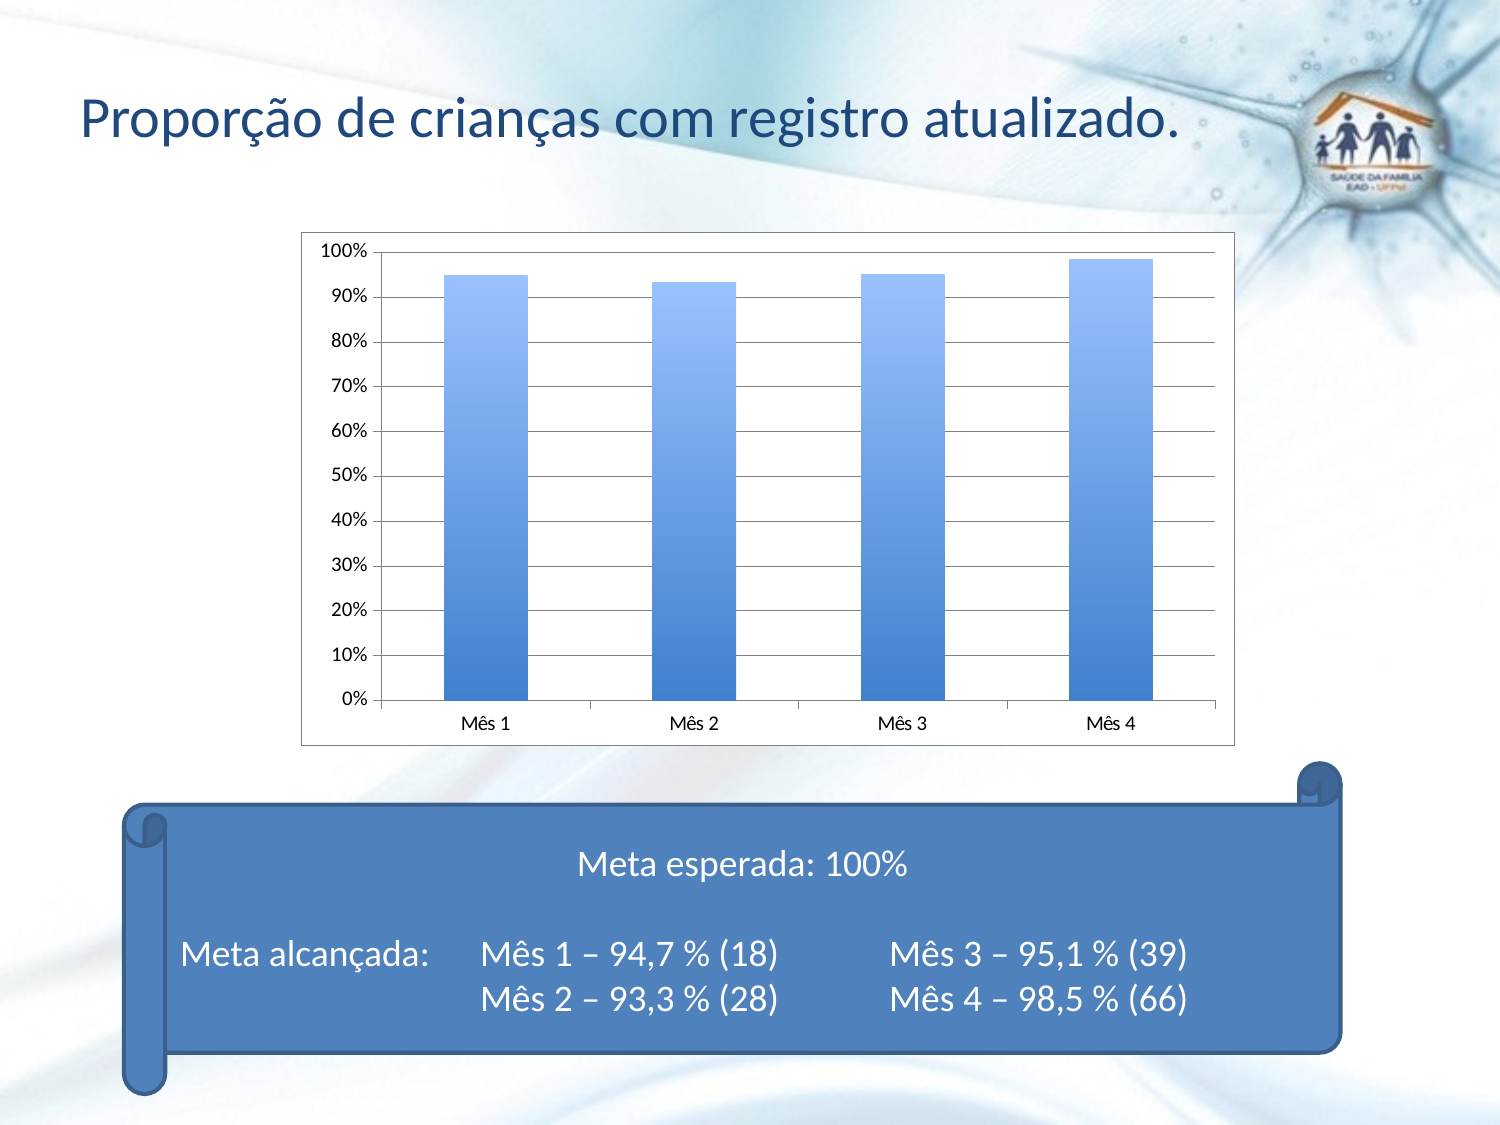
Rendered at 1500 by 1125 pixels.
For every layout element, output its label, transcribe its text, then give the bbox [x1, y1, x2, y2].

title Proporção de crianças com registro atualizado. [64, 42, 1425, 256]
text_box Meta esperada: 100% Meta alcançada: Mês 1 – 94,7 % (18) Mês 3 – 95,1 % (39) Mês 2 – 93,3 % (28) Mês 4 – 98,5 % (66) [121, 761, 1343, 1097]
chart [300, 231, 1235, 747]
picture [0, 0, 1500, 1125]
